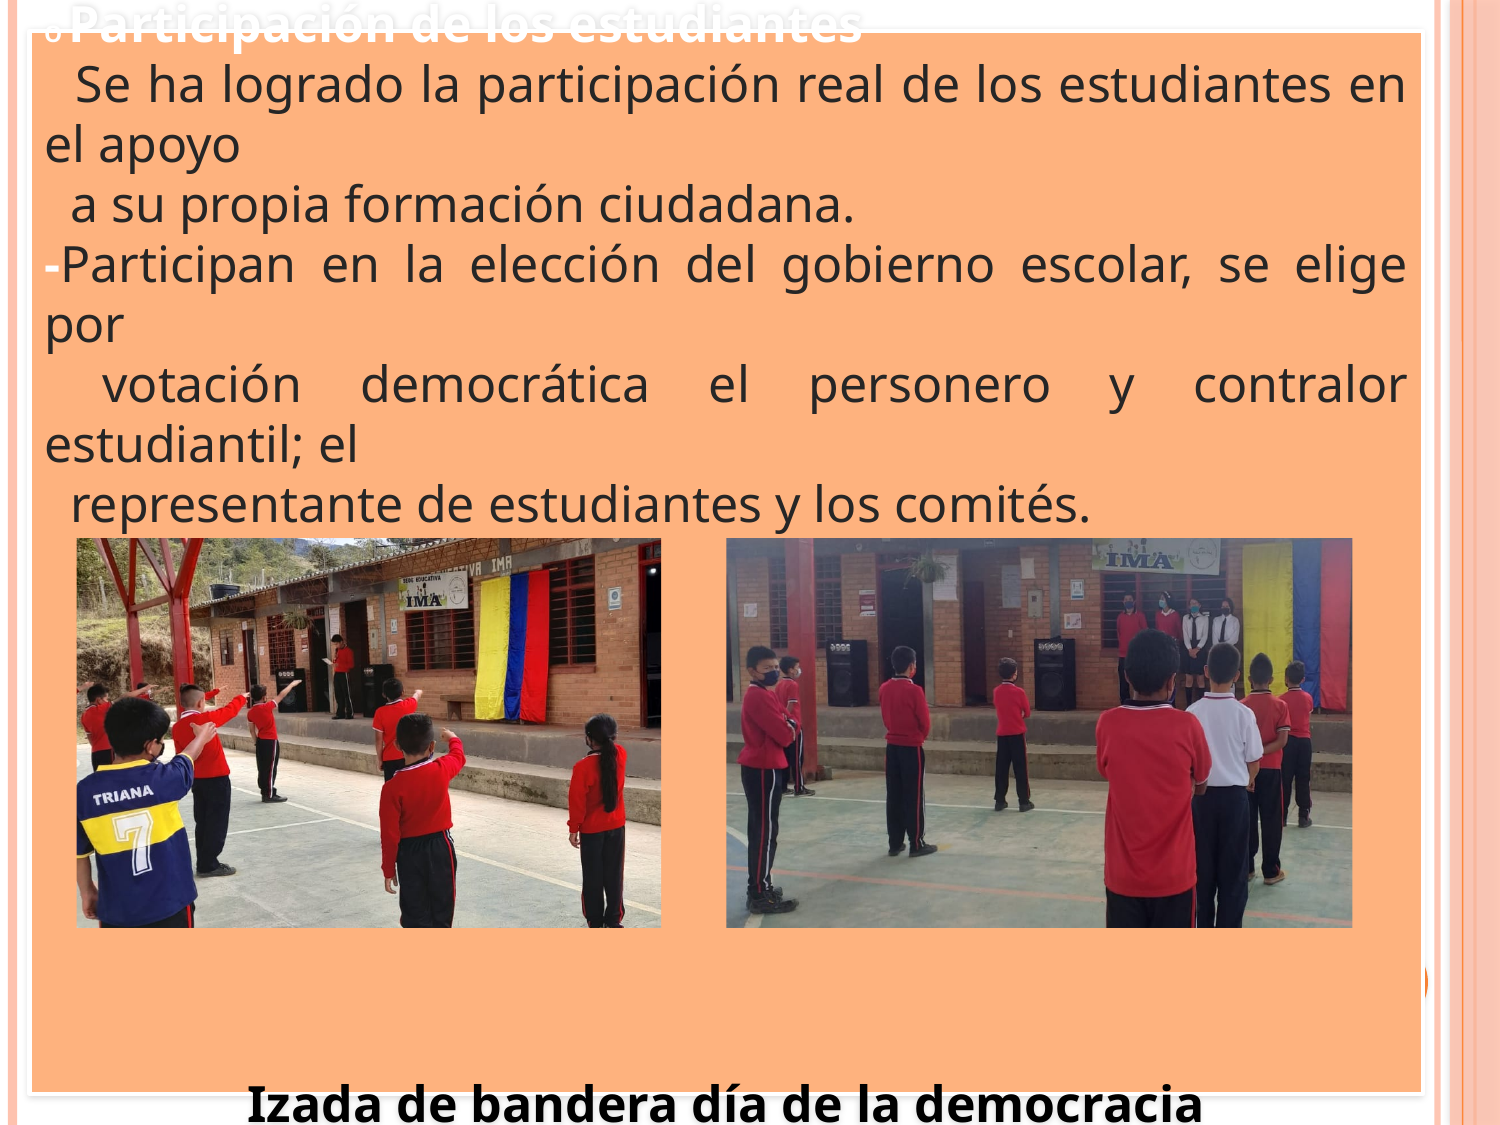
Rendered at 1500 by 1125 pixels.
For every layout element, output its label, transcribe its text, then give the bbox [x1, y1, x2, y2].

text_box O Participación de los estudiantes Se ha logrado la participación real de los estudiantes en el apoyo a su propia formación ciudadana. -Participan en la elección del gobierno escolar, se elige por votación democrática el personero y contralor estudiantil; el representante de estudiantes y los comités. Izada de bandera día de la democracia [27, 29, 1425, 1096]
picture [725, 538, 1353, 928]
picture [76, 538, 662, 928]
